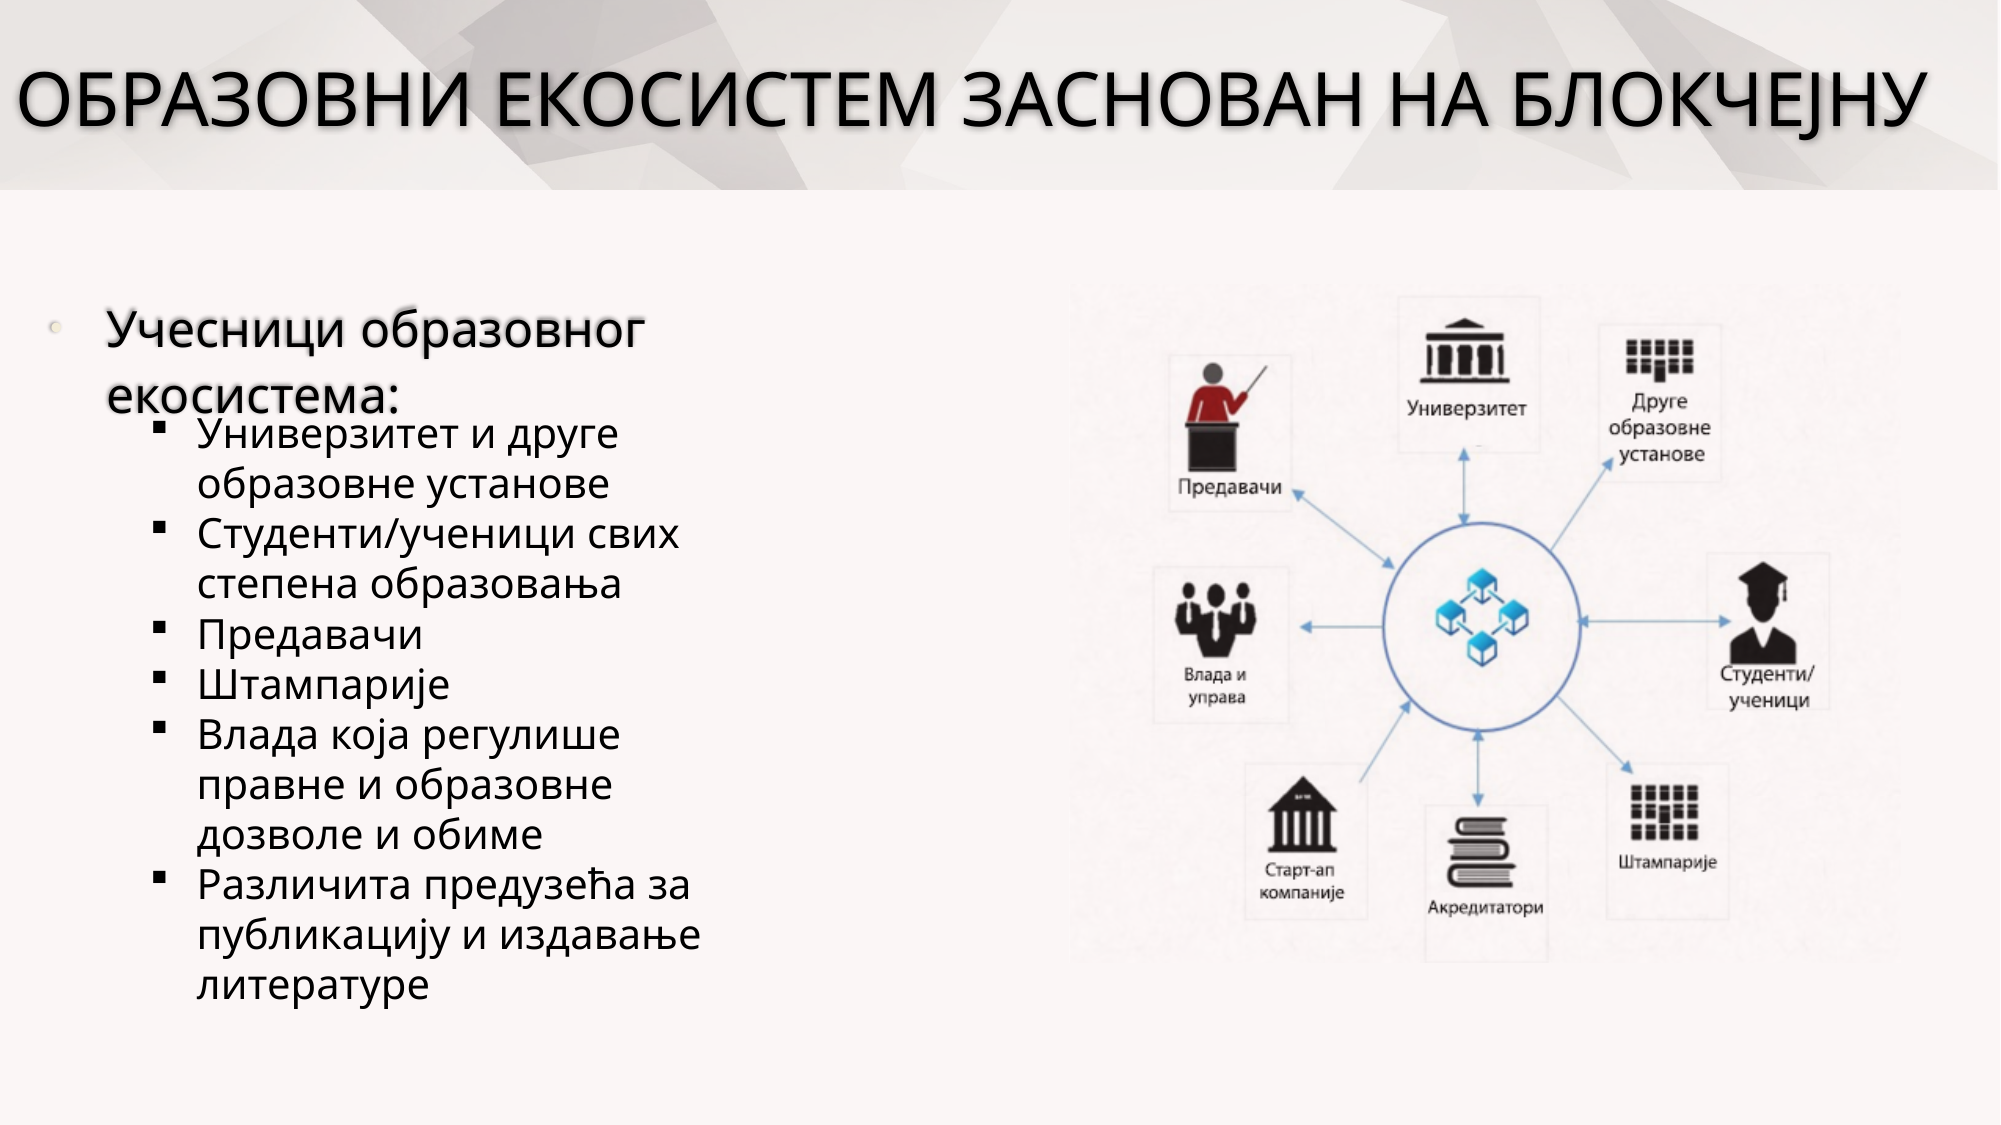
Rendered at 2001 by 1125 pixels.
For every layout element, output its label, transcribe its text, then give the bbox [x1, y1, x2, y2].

picture [0, 0, 2000, 190]
text_box Универзитет и друге образовне установе Студенти/ученици свих степена образовања Предавачи Штампарије Влада која регулише правне и образовне дозволе и обиме Различита предузећа за публикацију и издавање литературе [135, 399, 790, 1015]
picture [1069, 283, 1902, 964]
text_box Учесници образовног екосистема: [34, 284, 958, 378]
